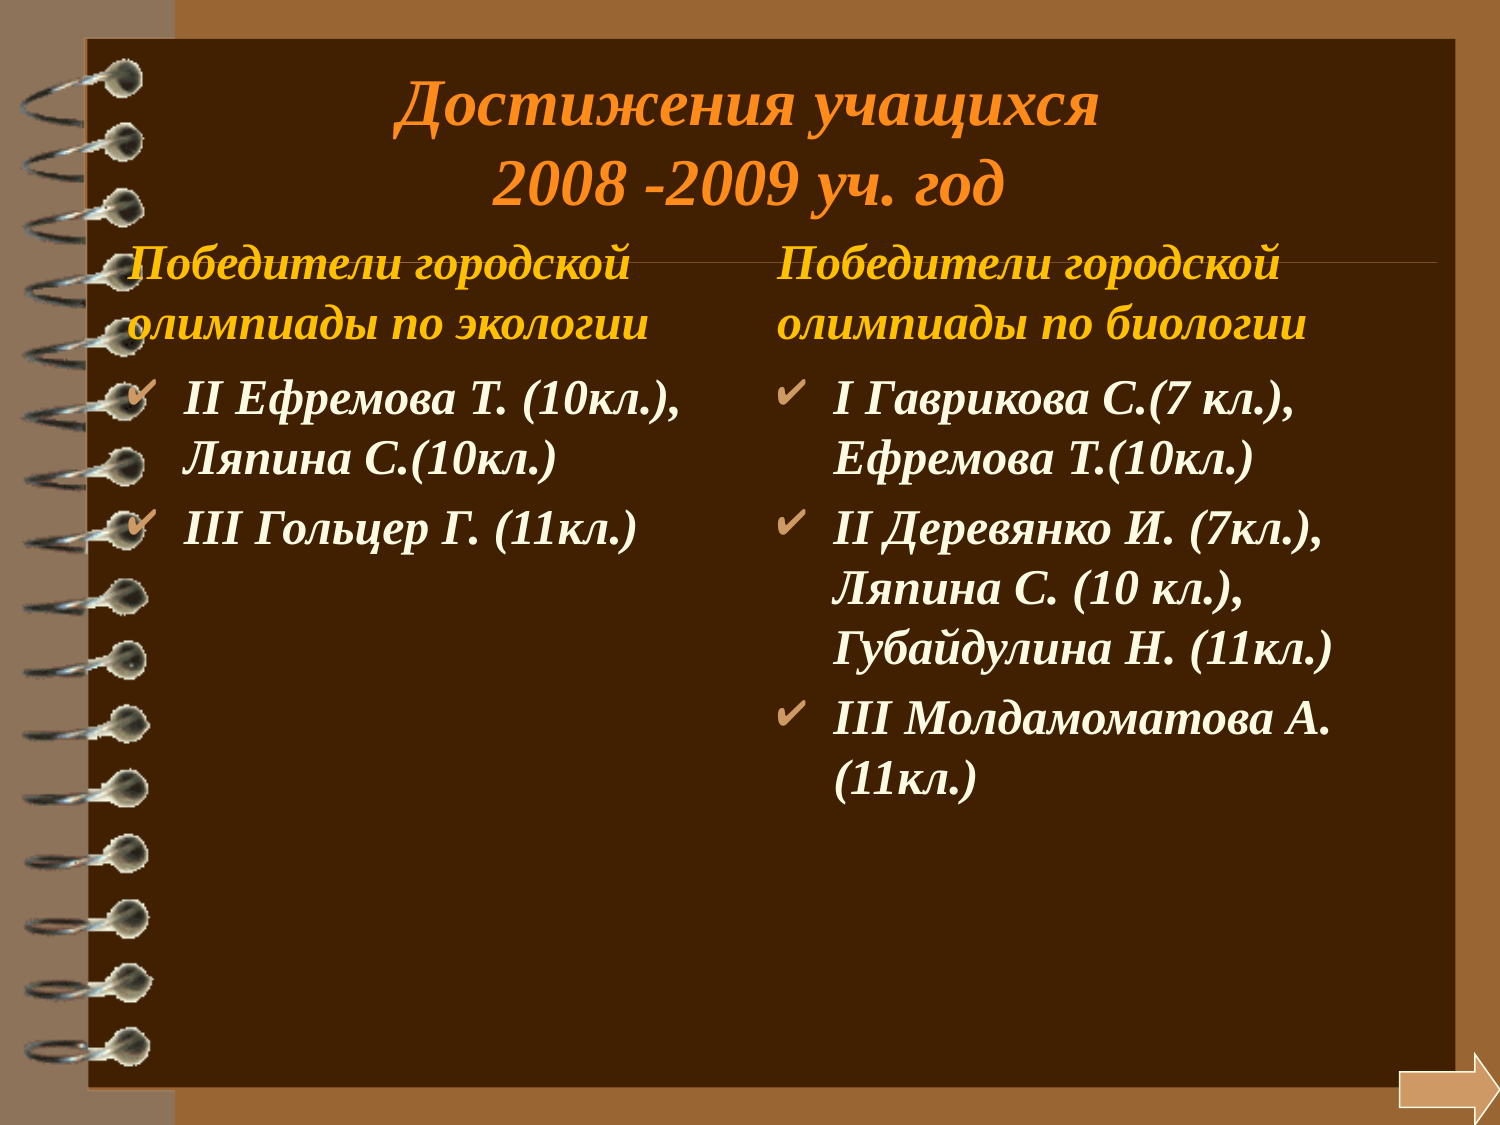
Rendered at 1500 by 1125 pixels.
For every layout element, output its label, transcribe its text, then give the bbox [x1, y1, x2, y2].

list I Гаврикова С.(7 кл.), Ефремова Т.(10кл.) II Деревянко И. (7кл.), Ляпина С. (10 кл.), Губайдулина Н. (11кл.) III Молдамоматова А.(11кл.) [761, 356, 1426, 1006]
title Достижения учащихся 2008 -2009 уч. год [74, 44, 1426, 233]
picture [0, 0, 175, 1125]
list II Ефремова Т. (10кл.), Ляпина С.(10кл.) III Гольцер Г. (11кл.) [112, 356, 738, 1006]
list Победители городской олимпиады по биологии [761, 251, 1426, 356]
list Победители городской олимпиады по экологии [112, 224, 738, 356]
text_box [1399, 1054, 1500, 1125]
